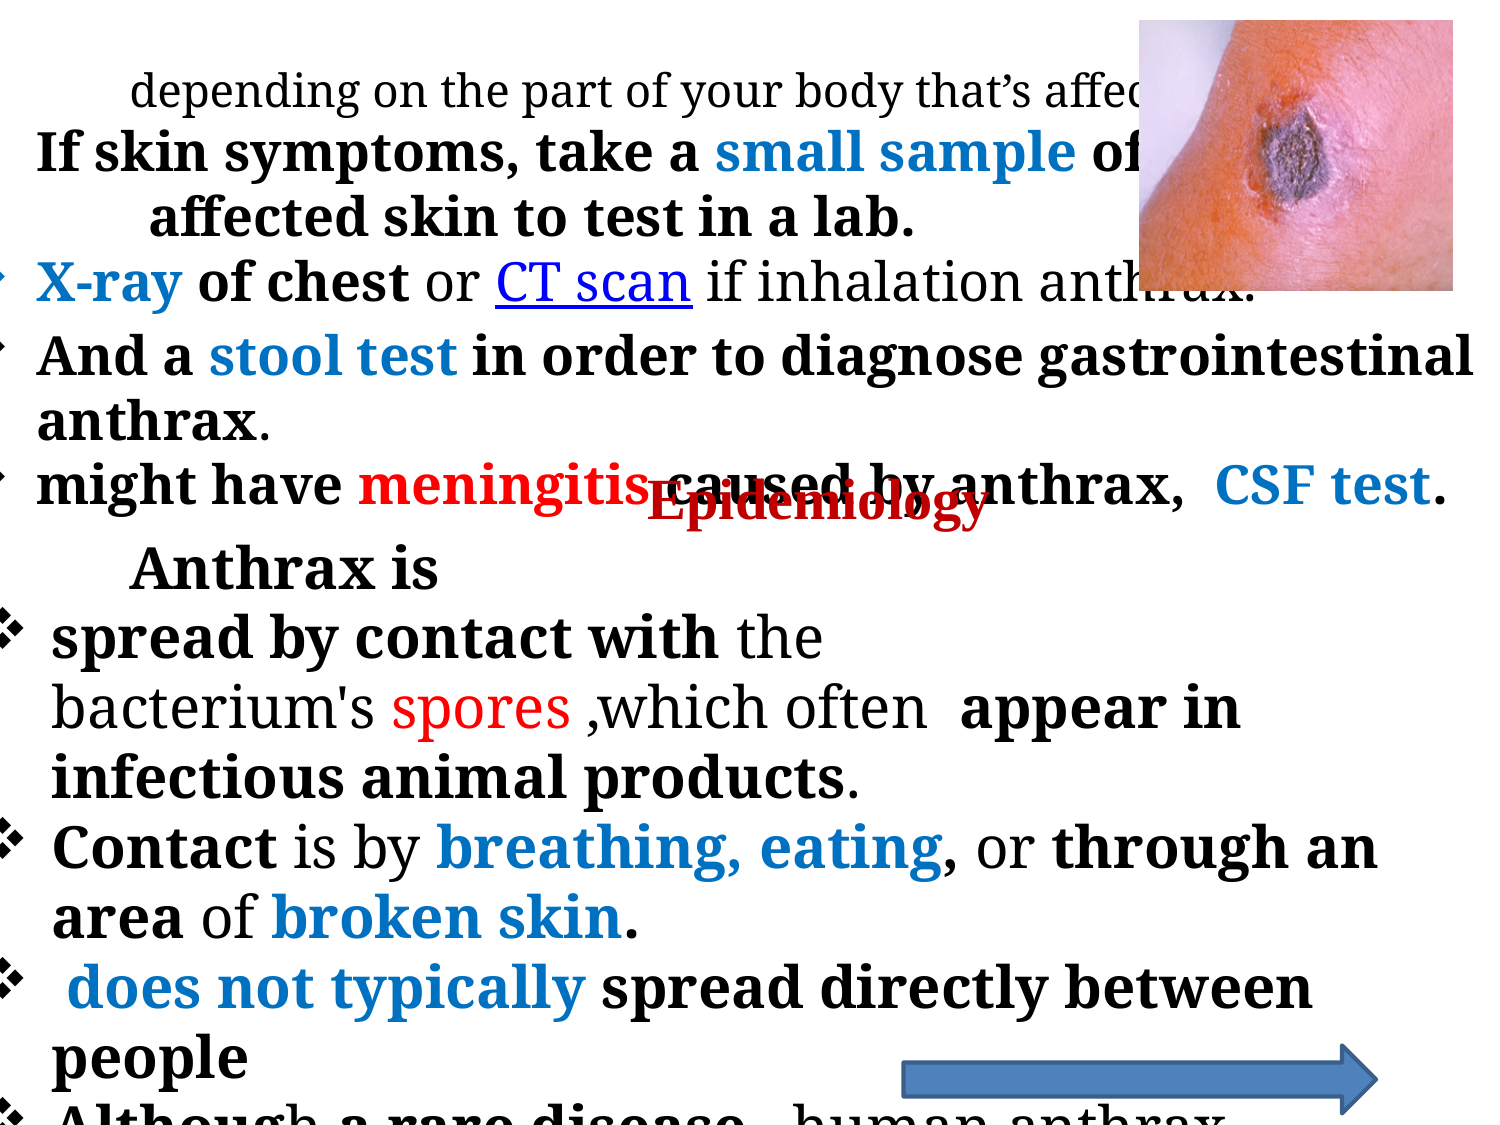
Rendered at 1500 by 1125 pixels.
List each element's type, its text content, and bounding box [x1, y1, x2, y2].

picture [1139, 20, 1453, 291]
text_box depending on the part of your body that’s affected. If skin symptoms, take a small sample of the affected skin to test in a lab. X-ray of chest or CT scan if inhalation anthrax. And a stool test in order to diagnose gastrointestinal anthrax. might have meningitis caused by anthrax, CSF test. [0, 54, 1500, 453]
text_box [901, 1043, 1379, 1116]
text_box Epidemiology Anthrax is spread by contact with the bacterium's spores ,which often appear in infectious animal products. Contact is by breathing, eating, or through an area of broken skin. does not typically spread directly between people Although a rare disease, human anthrax, is most common in Africa and central and southern Asia [0, 453, 1500, 1125]
